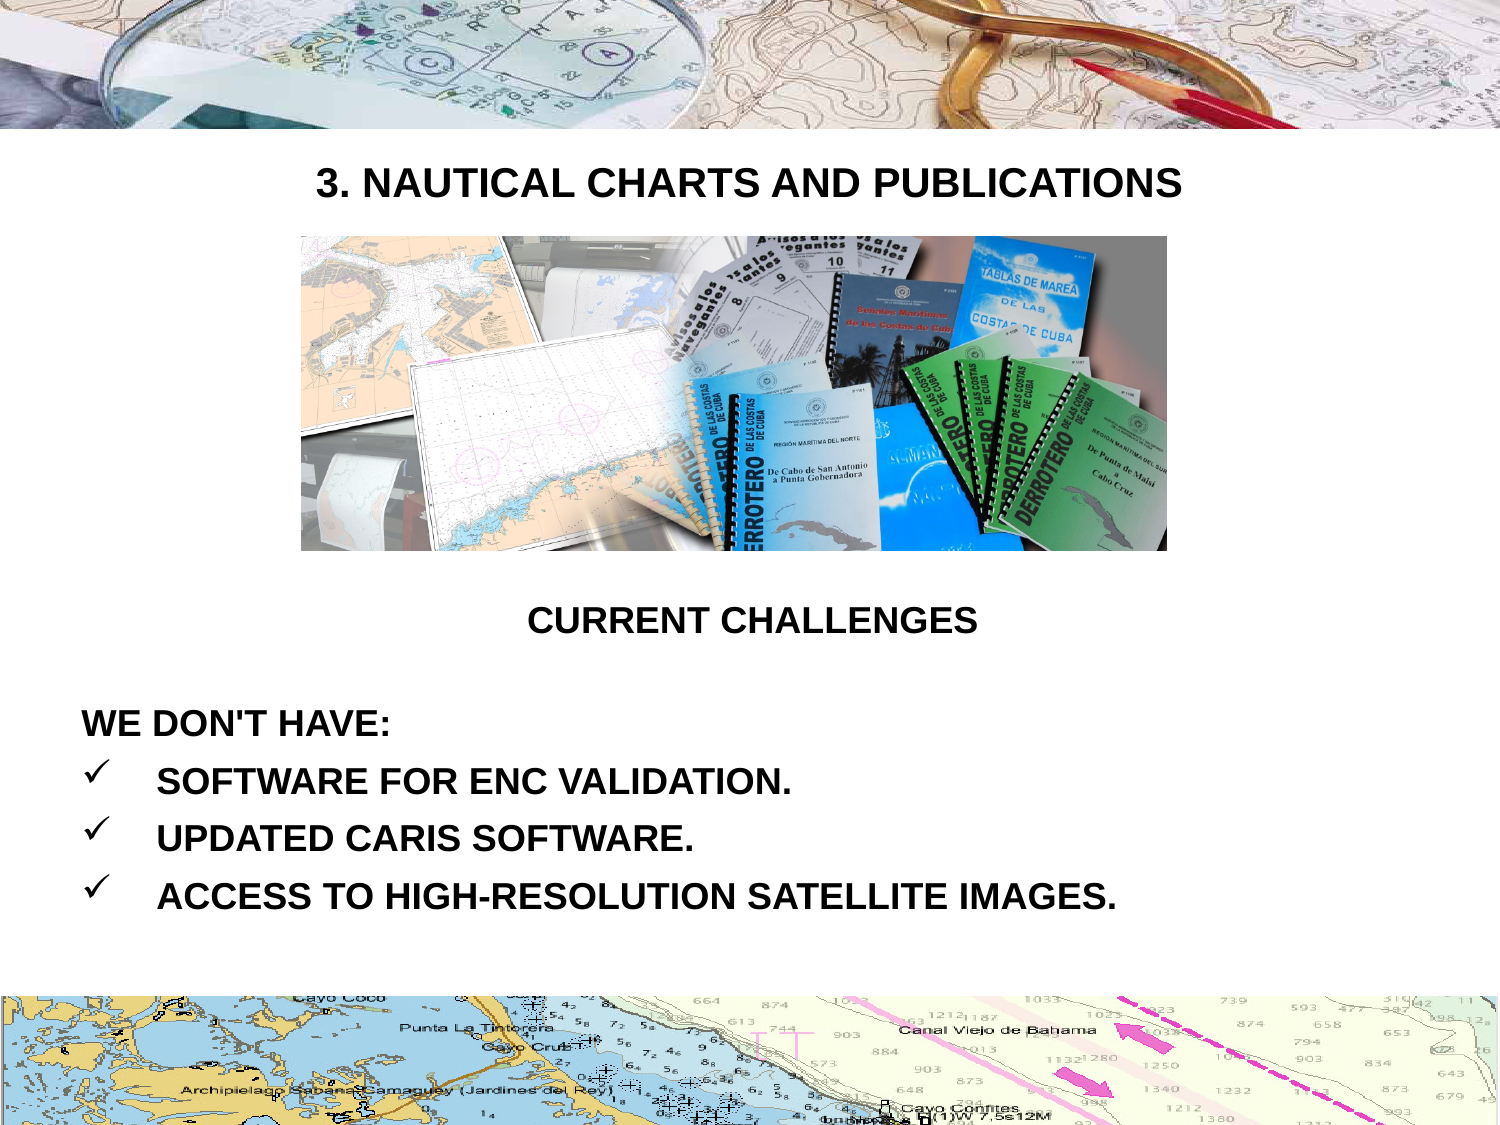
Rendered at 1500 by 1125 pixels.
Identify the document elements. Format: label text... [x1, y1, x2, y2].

picture [300, 235, 1167, 552]
text_box CURRENT CHALLENGES [38, 562, 1468, 649]
text_box WE DON'T HAVE: SOFTWARE FOR ENC VALIDATION. UPDATED CARIS SOFTWARE. ACCESS TO HIGH-RESOLUTION SATELLITE IMAGES. [66, 691, 1461, 925]
text_box 3. NAUTICAL CHARTS AND PUBLICATIONS [301, 148, 1306, 214]
picture [0, 0, 1500, 130]
picture [0, 995, 1500, 1125]
